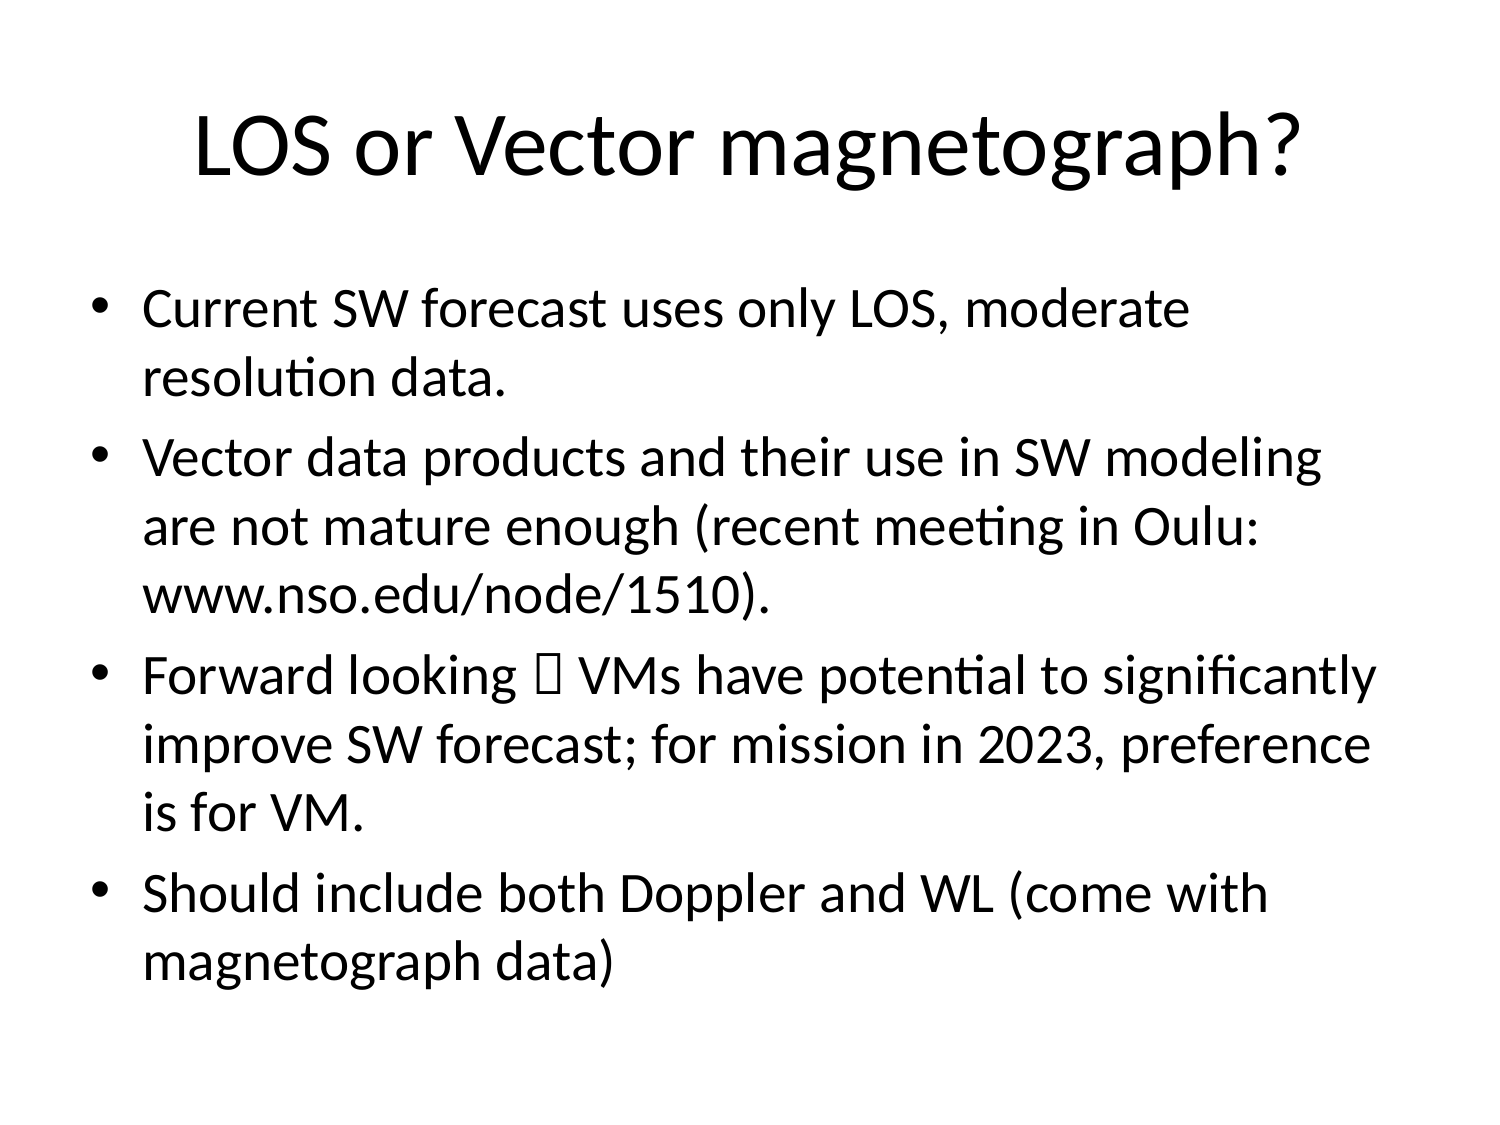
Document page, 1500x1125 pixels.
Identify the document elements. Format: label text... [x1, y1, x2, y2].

list Current SW forecast uses only LOS, moderate resolution data. Vector data products and their use in SW modeling are not mature enough (recent meeting in Oulu: www.nso.edu/node/1510). Forward looking  VMs have potential to significantly improve SW forecast; for mission in 2023, preference is for VM. Should include both Doppler and WL (come with magnetograph data) [75, 262, 1425, 1005]
title LOS or Vector magnetograph? [75, 45, 1425, 233]
